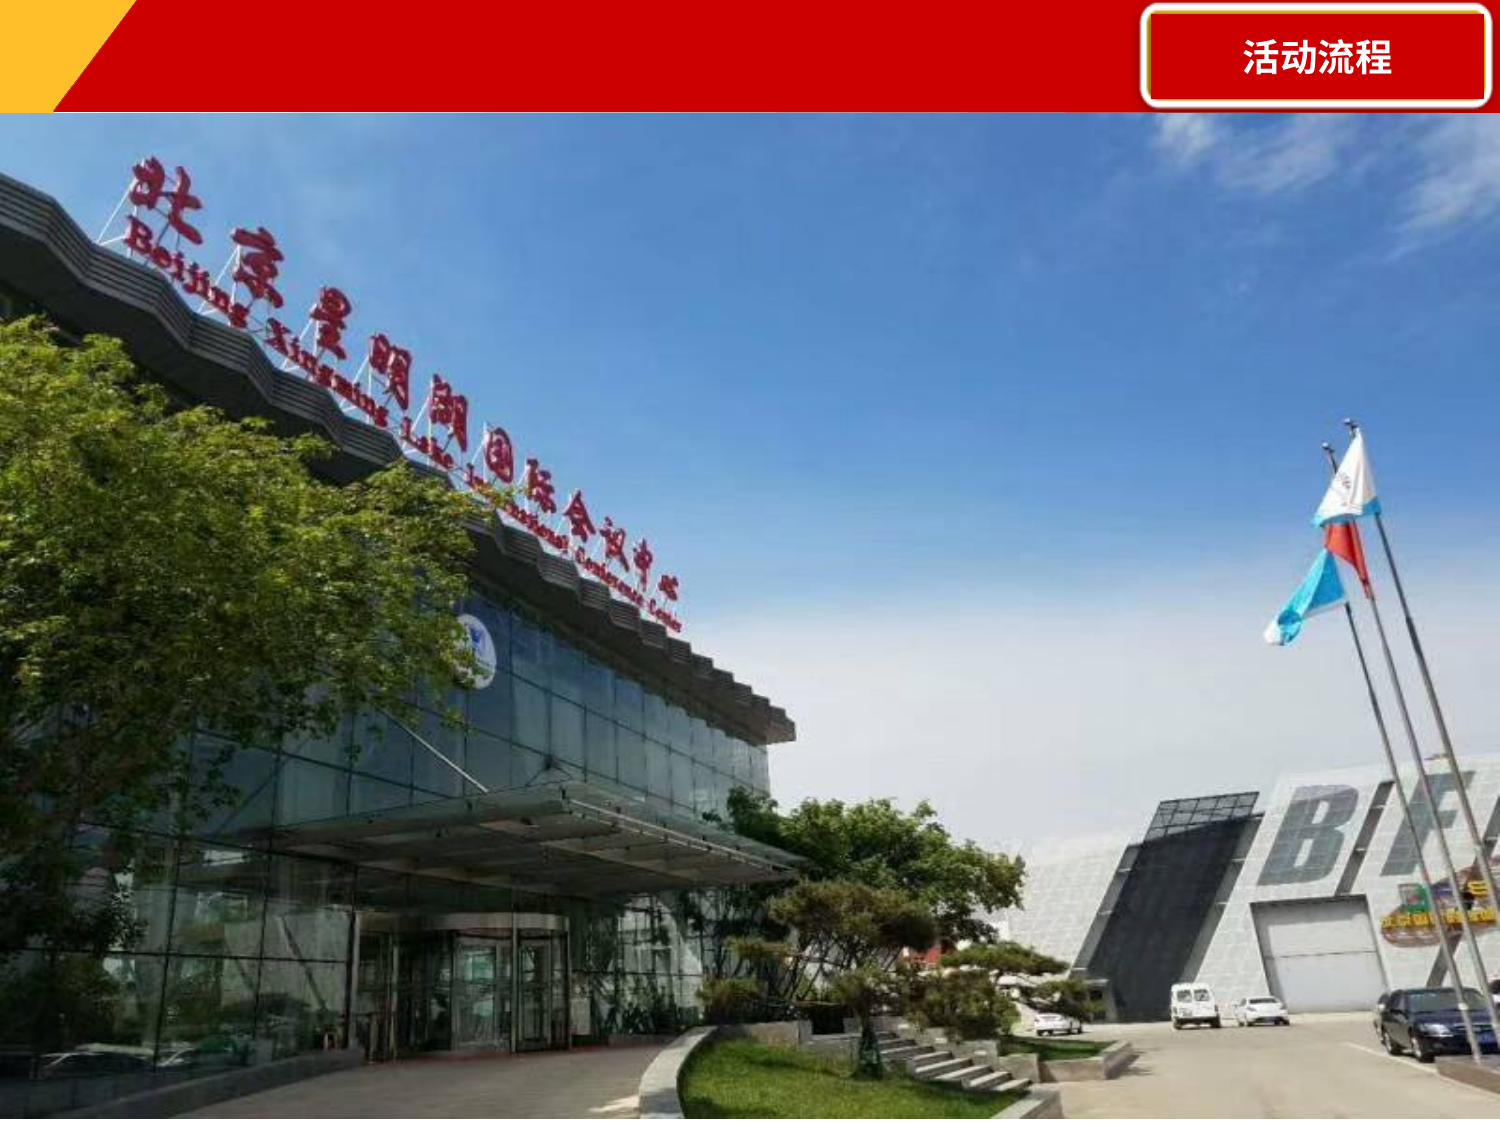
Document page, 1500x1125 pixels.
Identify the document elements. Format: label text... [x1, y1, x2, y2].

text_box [1121, 0, 1500, 113]
picture [0, 113, 1500, 1120]
text_box 请请 [0, 0, 1116, 112]
